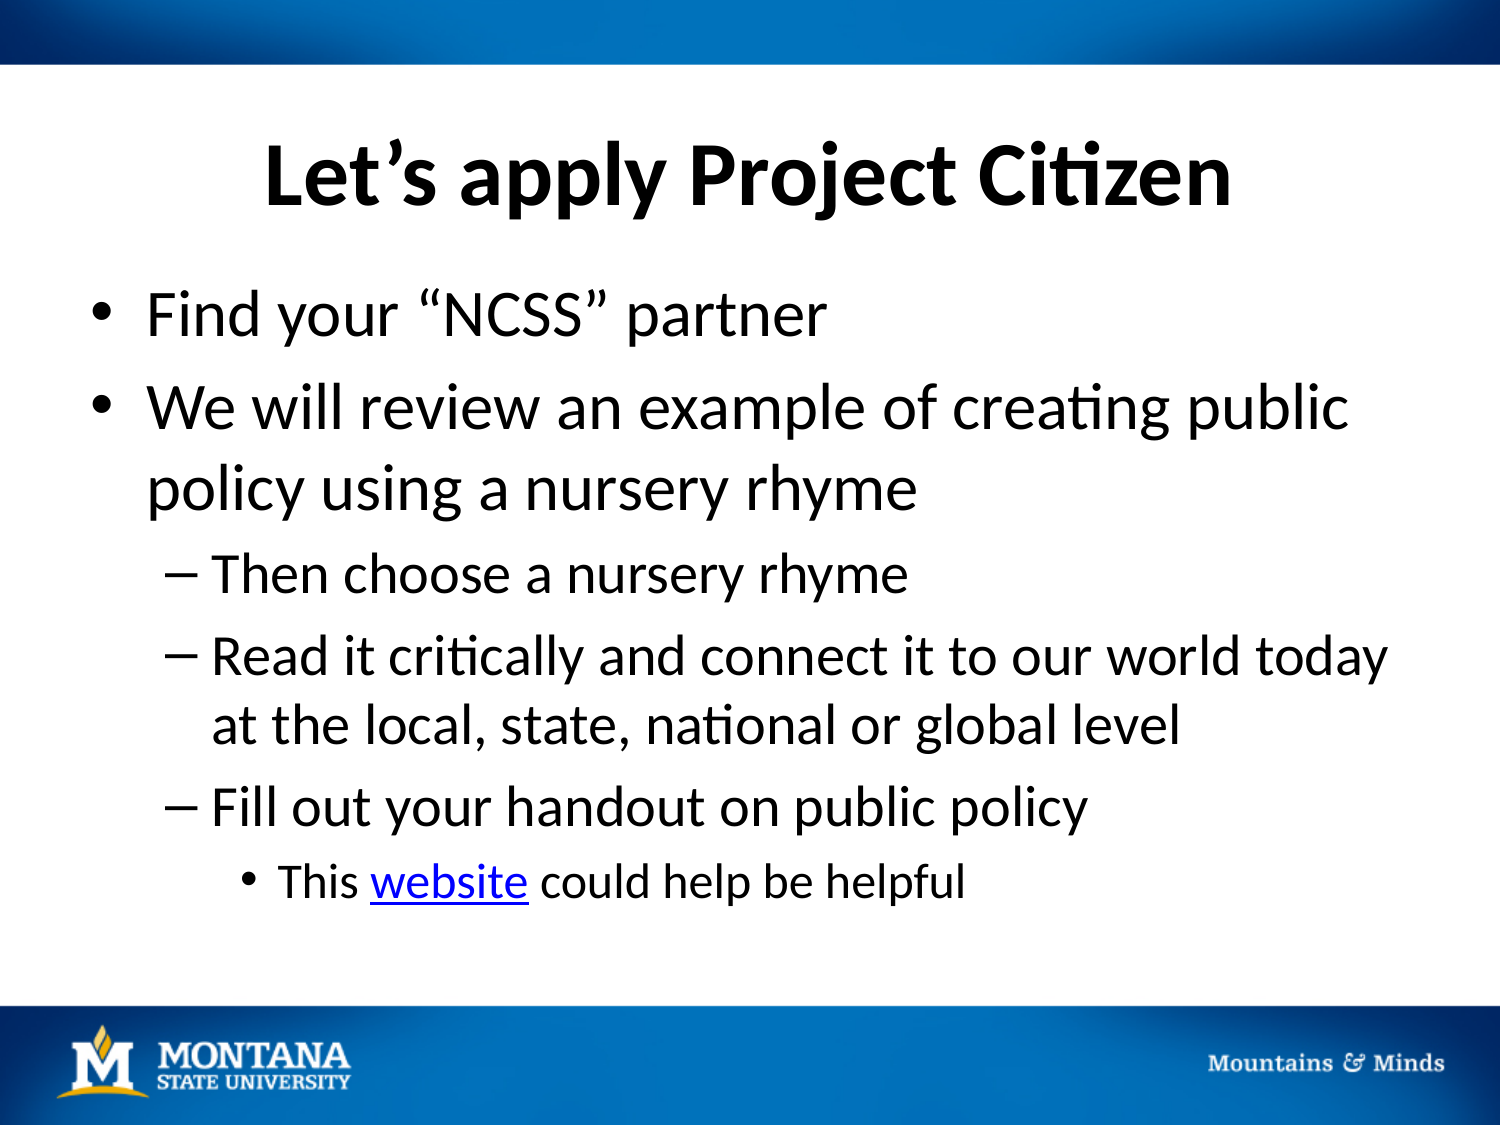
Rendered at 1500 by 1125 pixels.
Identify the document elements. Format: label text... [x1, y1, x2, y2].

title Let’s apply Project Citizen [75, 75, 1425, 262]
list Find your “NCSS” partner We will review an example of creating public policy using a nursery rhyme Then choose a nursery rhyme Read it critically and connect it to our world today at the local, state, national or global level Fill out your handout on public policy This website could help be helpful [75, 262, 1425, 1005]
picture [0, 0, 1500, 1125]
